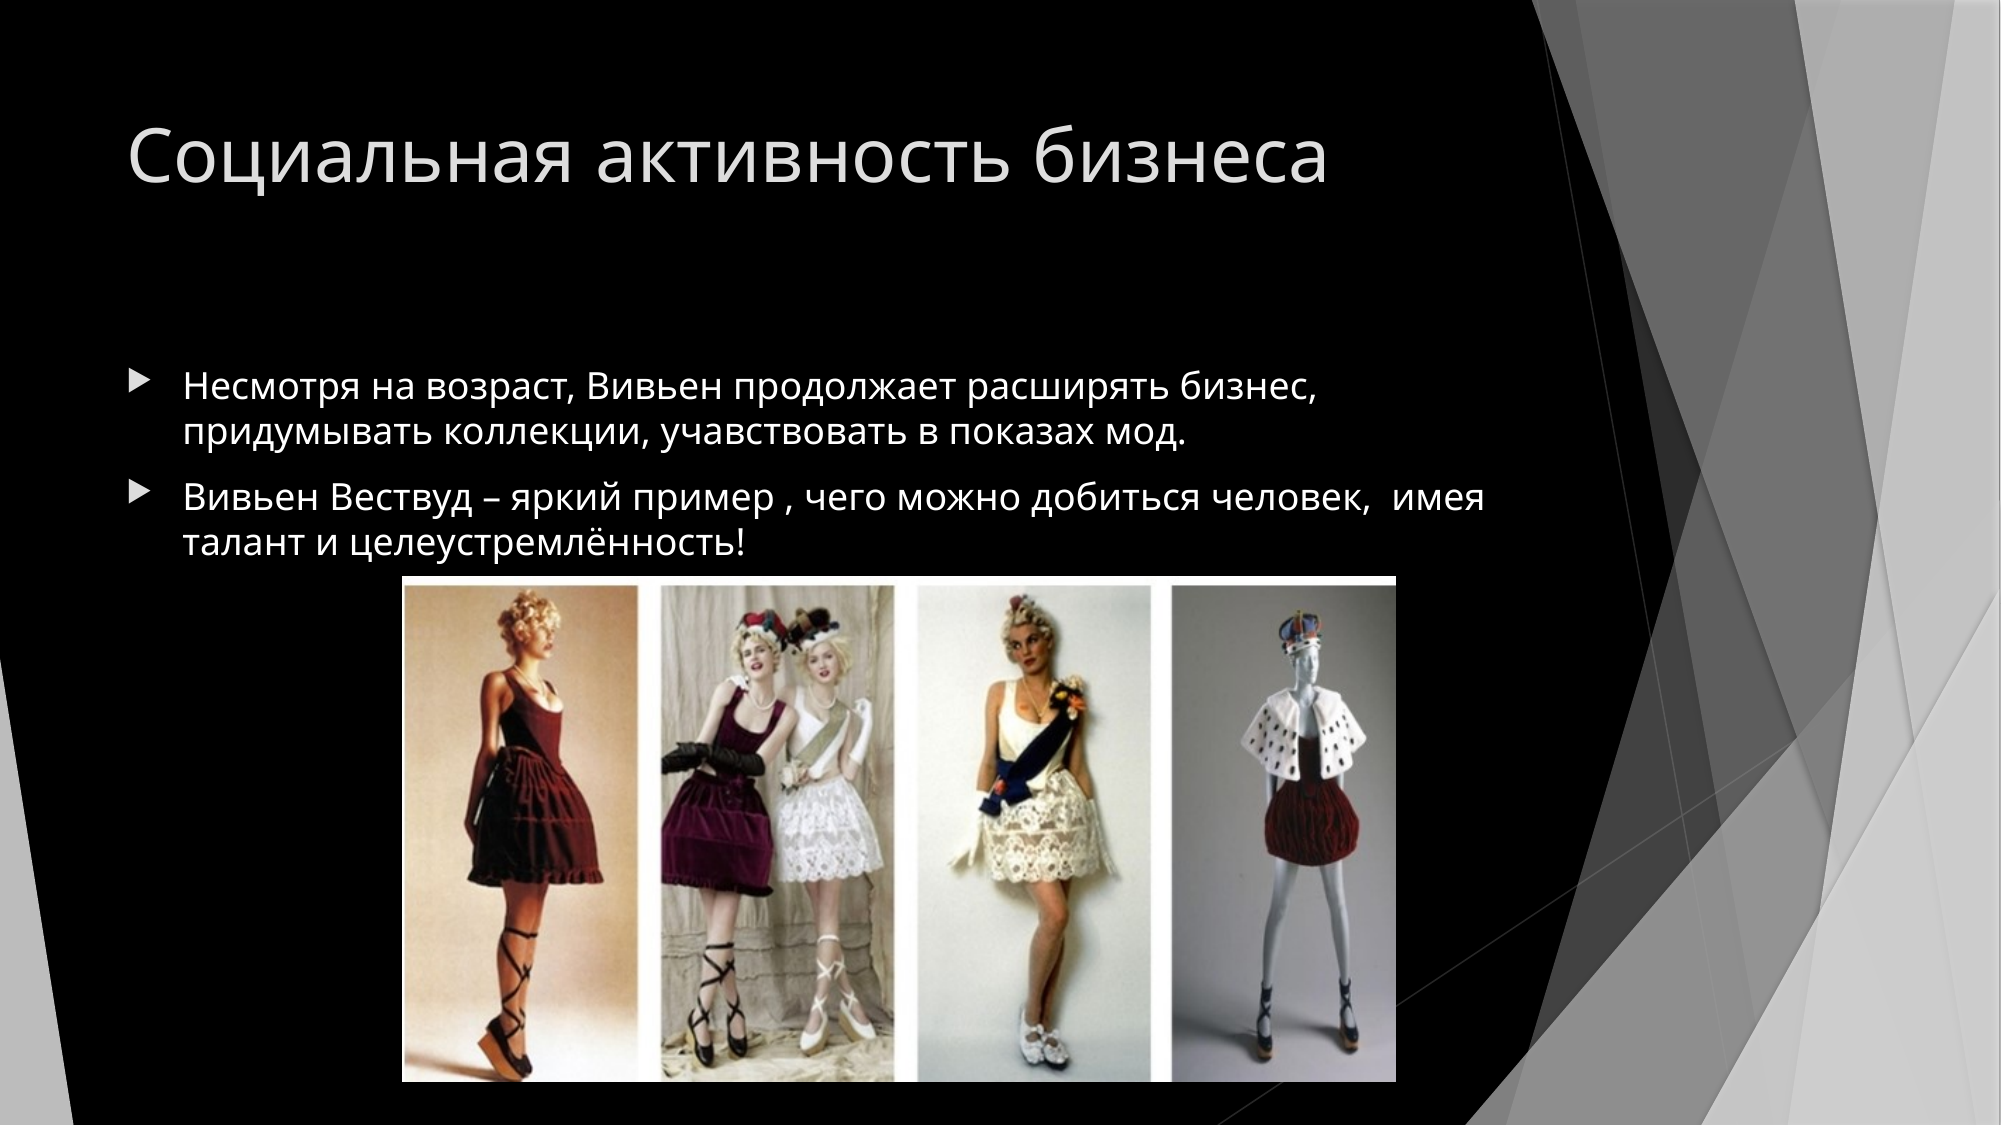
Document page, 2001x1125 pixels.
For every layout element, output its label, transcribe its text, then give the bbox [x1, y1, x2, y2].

title Социальная активность бизнеса [111, 99, 1522, 317]
picture [401, 575, 1397, 1082]
list Несмотря на возраст, Вивьен продолжает расширять бизнес, придумывать коллекции, учавствовать в показах мод. Вивьен Вествуд – яркий пример , чего можно добиться человек, имея талант и целеустремлённость! [111, 354, 1522, 992]
